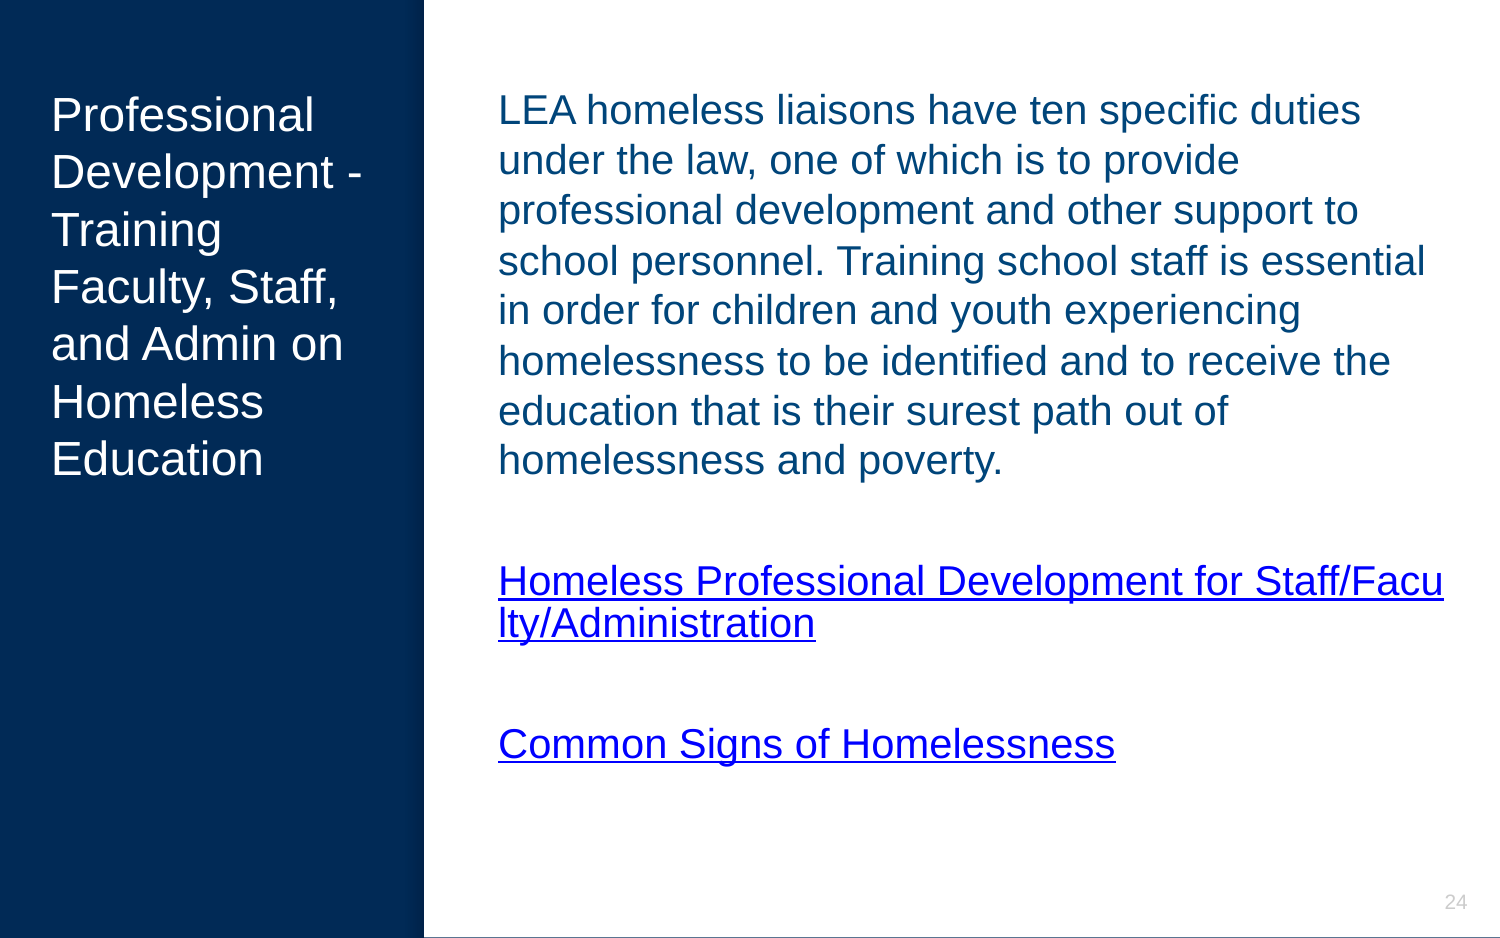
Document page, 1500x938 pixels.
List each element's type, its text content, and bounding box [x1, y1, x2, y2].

slide_number 24 [1403, 865, 1483, 938]
title Professional Development - Training Faculty, Staff, and Admin on Homeless Education [35, 68, 385, 870]
list LEA homeless liaisons have ten specific duties under the law, one of which is to provide professional development and other support to school personnel. Training school staff is essential in order for children and youth experiencing homelessness to be identified and to receive the education that is their surest path out of homelessness and poverty. Homeless Professional Development for Staff/Faculty/Administration Common Signs of Homelessness [464, 68, 1460, 870]
